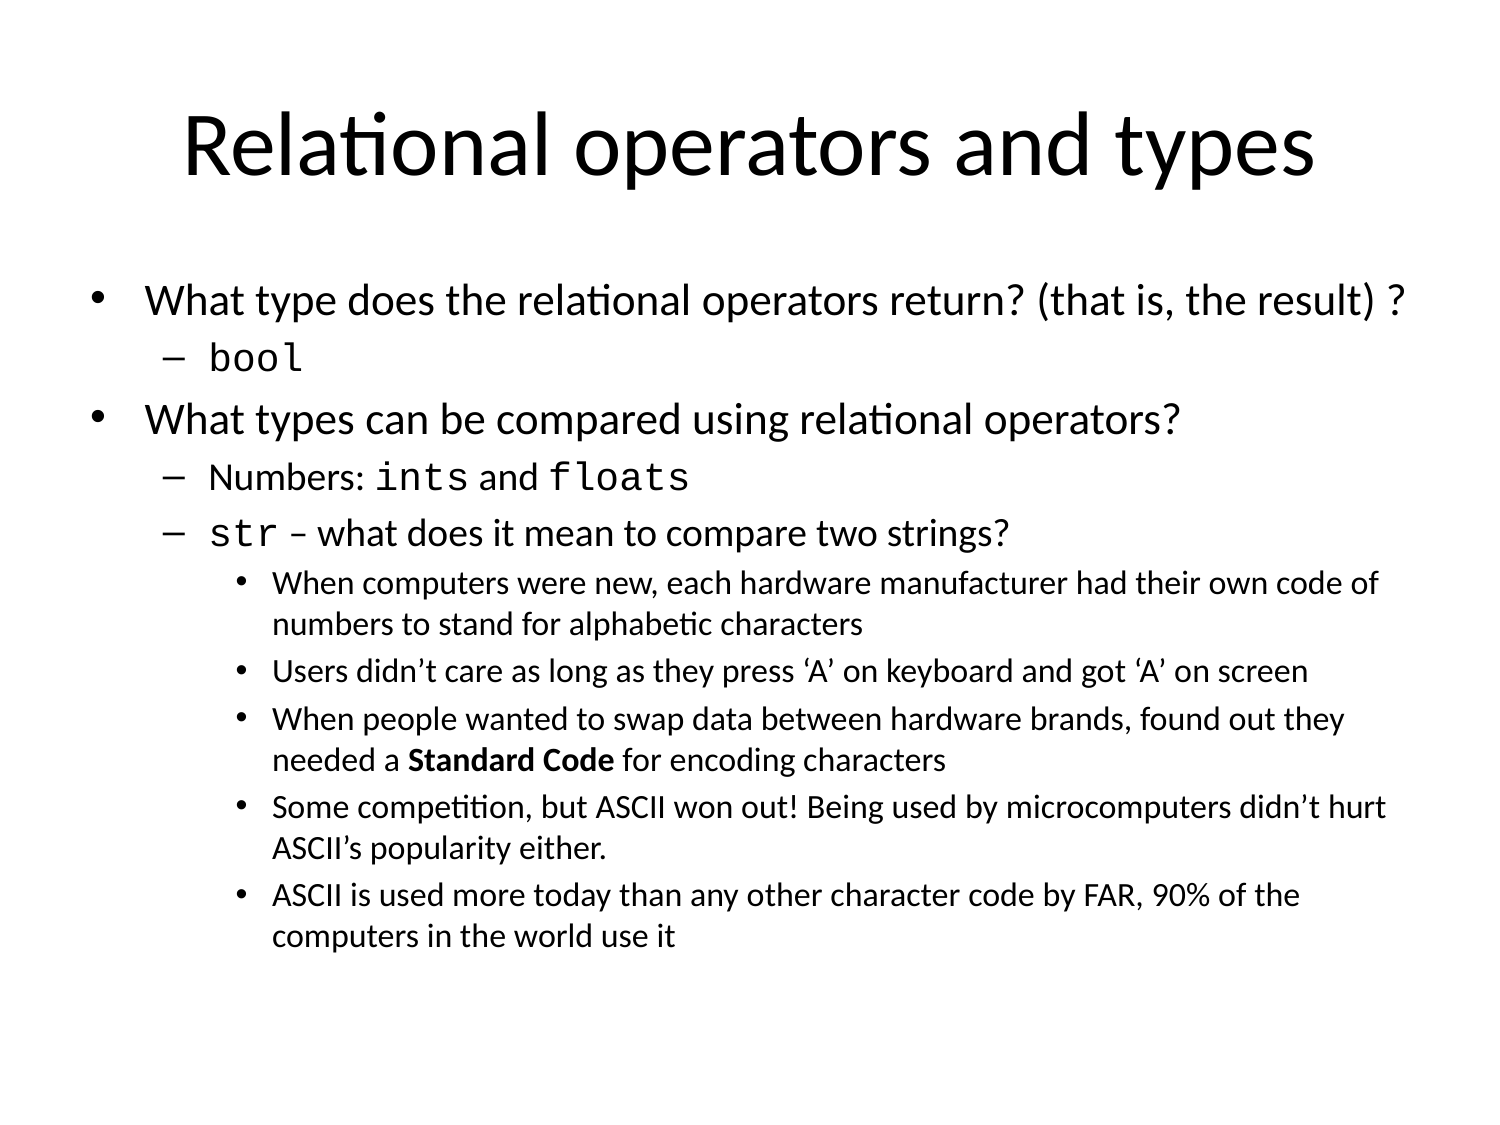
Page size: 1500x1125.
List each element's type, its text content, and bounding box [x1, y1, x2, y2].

title Relational operators and types [75, 45, 1425, 233]
list What type does the relational operators return? (that is, the result) ? bool What types can be compared using relational operators? Numbers: ints and floats str – what does it mean to compare two strings? When computers were new, each hardware manufacturer had their own code of numbers to stand for alphabetic characters Users didn’t care as long as they press ‘A’ on keyboard and got ‘A’ on screen When people wanted to swap data between hardware brands, found out they needed a Standard Code for encoding characters Some competition, but ASCII won out! Being used by microcomputers didn’t hurt ASCII’s popularity either. ASCII is used more today than any other character code by FAR, 90% of the computers in the world use it [75, 262, 1425, 1005]
